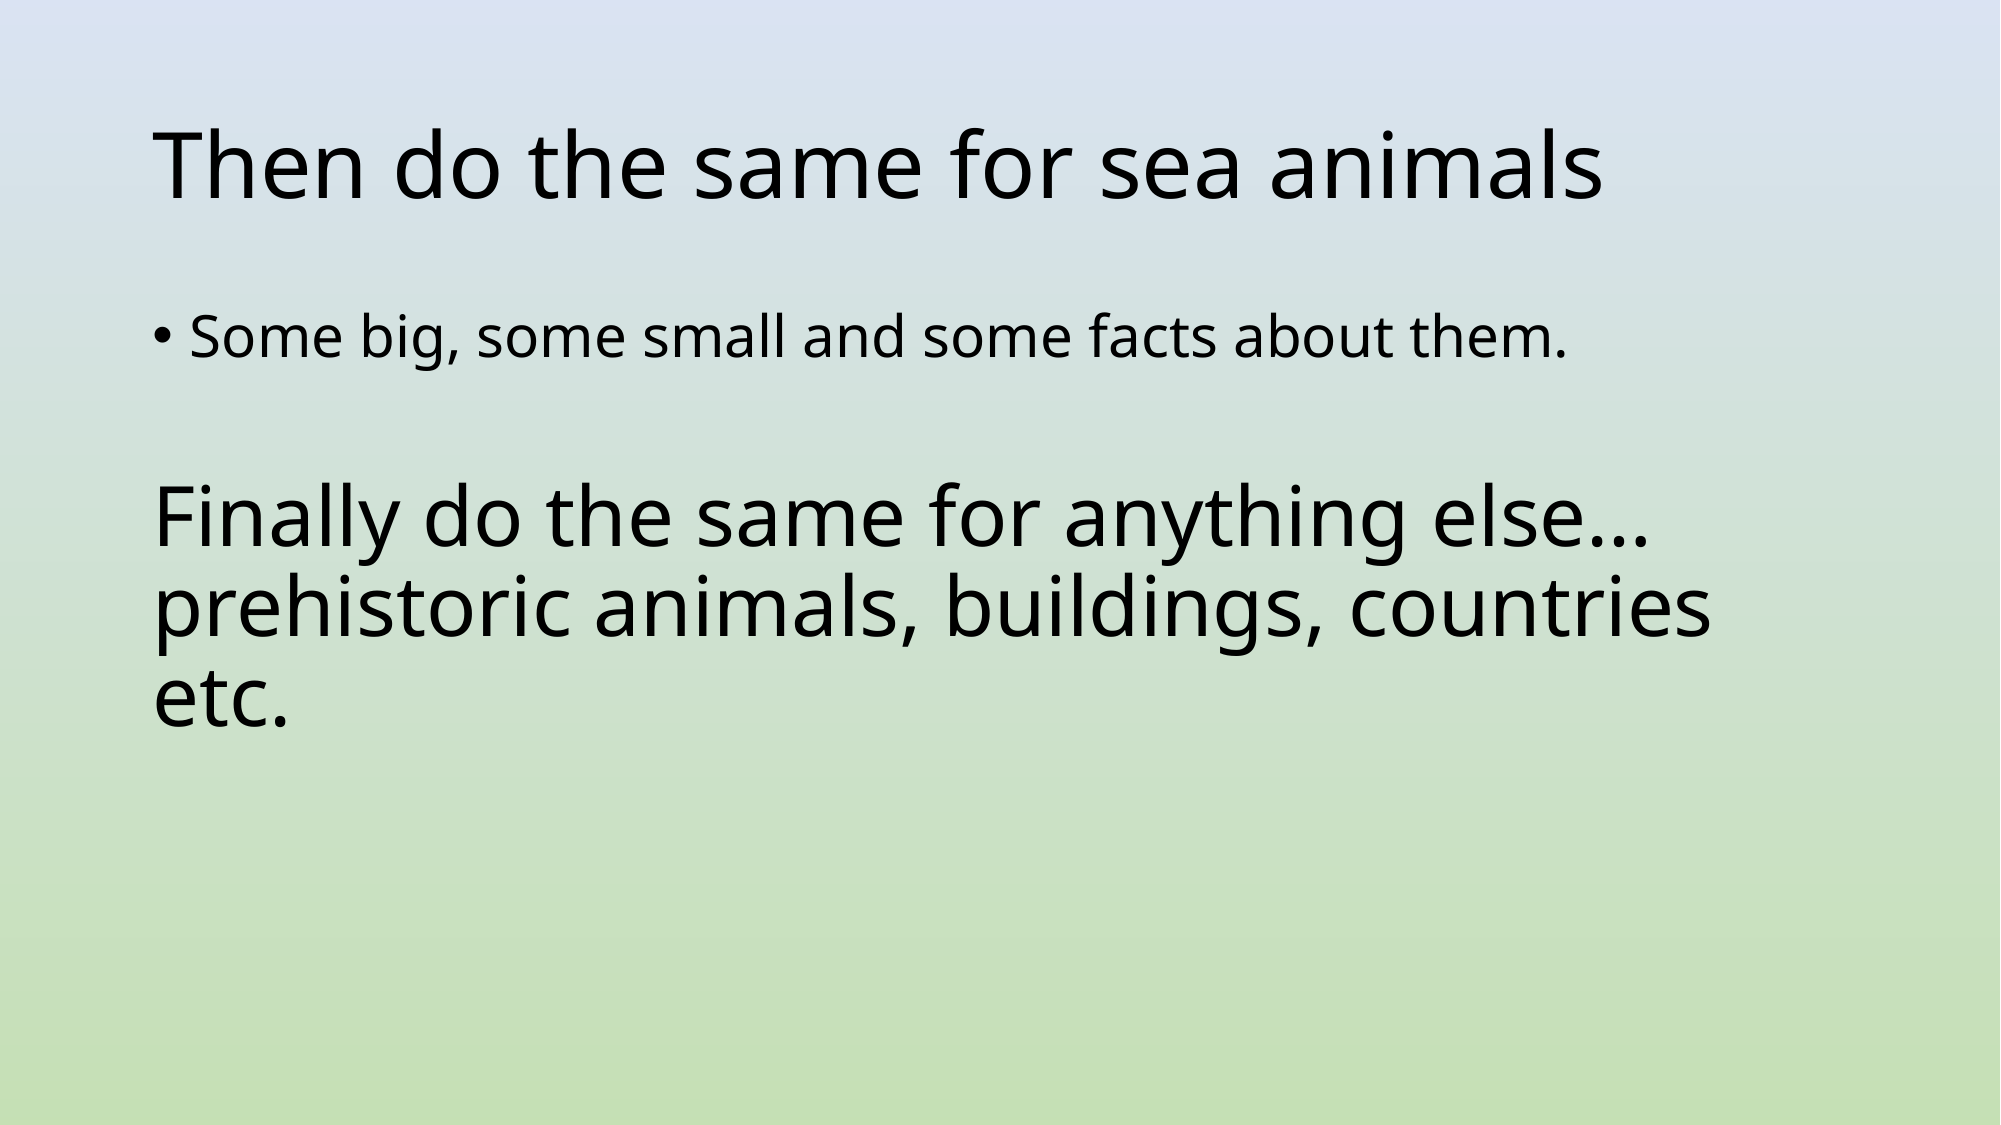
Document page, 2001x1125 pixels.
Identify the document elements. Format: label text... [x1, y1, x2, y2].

title Then do the same for sea animals [137, 59, 1863, 278]
list Some big, some small and some facts about them. Finally do the same for anything else…prehistoric animals, buildings, countries etc. [137, 299, 1863, 1014]
